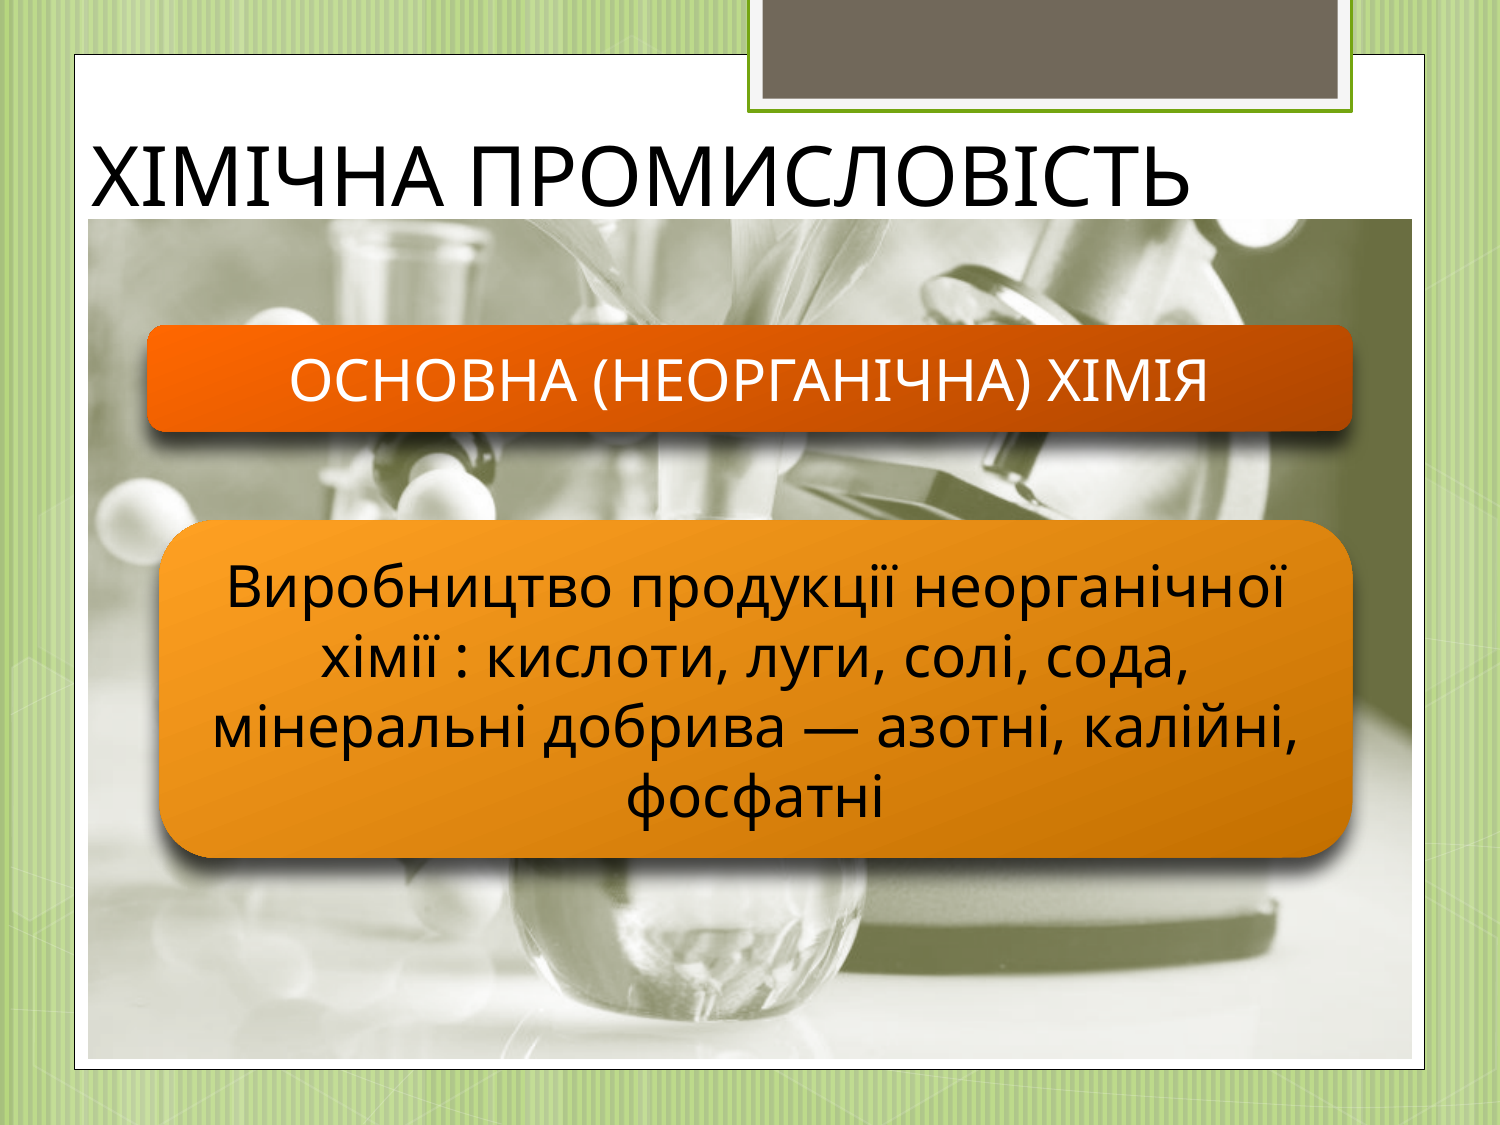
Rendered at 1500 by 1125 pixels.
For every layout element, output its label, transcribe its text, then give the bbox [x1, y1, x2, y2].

picture [87, 219, 1412, 1060]
title ХІМІЧНА ПРОМИСЛОВІСТЬ [76, 42, 1447, 231]
